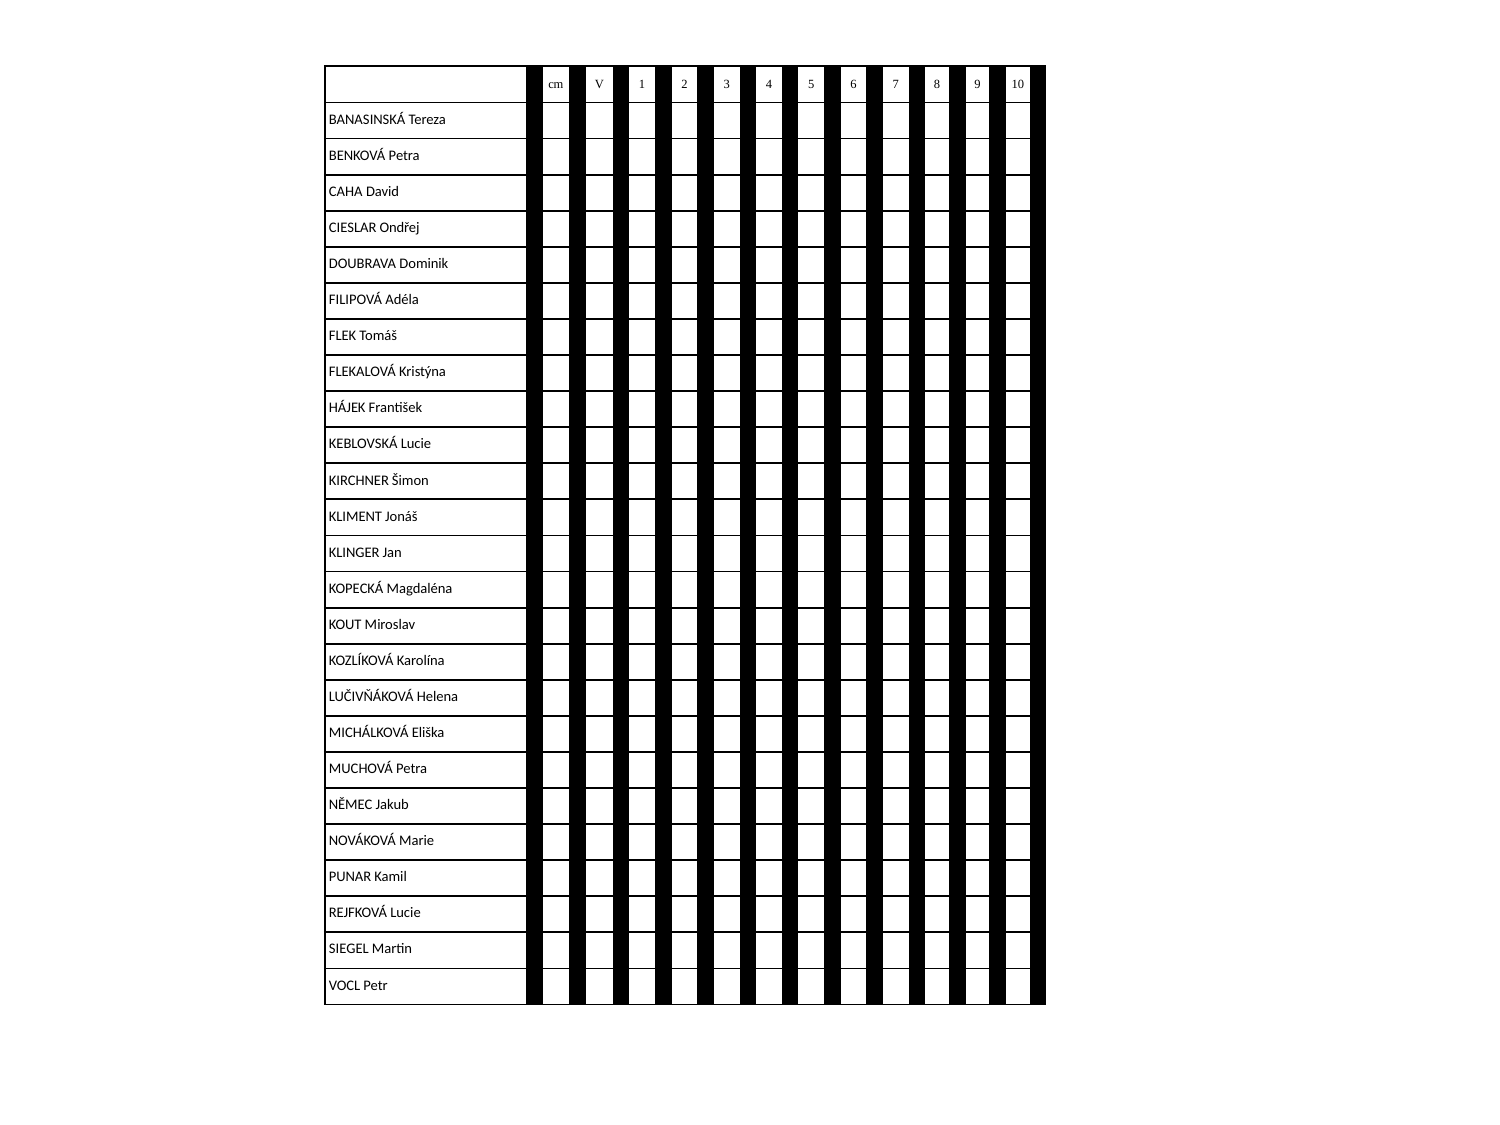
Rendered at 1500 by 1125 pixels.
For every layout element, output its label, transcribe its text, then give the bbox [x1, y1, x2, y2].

table_cell [756, 212, 782, 246]
table_cell [586, 572, 613, 607]
table_cell [925, 681, 949, 715]
table_cell [586, 969, 613, 1004]
table_cell [841, 139, 866, 174]
table_header 9 [966, 67, 989, 102]
table_cell [586, 861, 613, 895]
table_cell [586, 681, 613, 715]
table_cell [841, 861, 866, 895]
table_cell [586, 139, 613, 174]
table_cell [1006, 139, 1030, 174]
table_cell [714, 248, 740, 282]
table_cell [883, 320, 909, 354]
table_cell BANASINSKÁ Tereza [326, 103, 526, 138]
table_cell [841, 789, 866, 823]
table_cell [966, 103, 989, 138]
table_cell [714, 500, 740, 535]
table_cell [714, 464, 740, 498]
table_cell [883, 753, 909, 787]
table_cell REJFKOVÁ Lucie [326, 897, 526, 931]
table_cell [543, 212, 569, 246]
table_header 10 [1006, 67, 1030, 102]
table_cell [798, 825, 824, 859]
table_cell [629, 176, 655, 210]
table_cell [586, 753, 613, 787]
table_cell [925, 536, 949, 571]
table_cell [543, 284, 569, 318]
table_cell [925, 356, 949, 390]
table_cell [883, 212, 909, 246]
table_cell [925, 717, 949, 751]
table_cell SIEGEL Martin [326, 933, 526, 968]
table_cell [966, 897, 989, 931]
table_header cm [543, 67, 569, 102]
table_cell [1006, 789, 1030, 823]
table_cell [543, 969, 569, 1004]
table_cell [1006, 645, 1030, 679]
table_cell [672, 248, 697, 282]
table_cell [714, 572, 740, 607]
table_cell [1006, 572, 1030, 607]
table_cell [798, 861, 824, 895]
table_cell KEBLOVSKÁ Lucie [326, 428, 526, 462]
table_cell [543, 681, 569, 715]
table_cell [966, 609, 989, 643]
table_cell [672, 464, 697, 498]
table_cell [798, 428, 824, 462]
table_cell [586, 536, 613, 571]
table_cell [543, 609, 569, 643]
table_cell [586, 464, 613, 498]
table_cell [798, 969, 824, 1004]
table_cell [543, 176, 569, 210]
table_cell [883, 897, 909, 931]
table_cell [841, 103, 866, 138]
table_cell [629, 284, 655, 318]
table_cell [841, 681, 866, 715]
table_cell [883, 284, 909, 318]
table_cell [1006, 753, 1030, 787]
table_cell [925, 392, 949, 426]
table_cell [841, 320, 866, 354]
table_cell CIESLAR Ondřej [326, 212, 526, 246]
table_cell [714, 176, 740, 210]
table_cell [1006, 500, 1030, 535]
table_cell [1006, 356, 1030, 390]
table_cell [714, 717, 740, 751]
table_cell [543, 933, 569, 968]
table_cell [925, 789, 949, 823]
table_cell [1006, 933, 1030, 968]
table_cell [798, 933, 824, 968]
table_cell [1006, 320, 1030, 354]
table_cell [841, 536, 866, 571]
table_cell NĚMEC Jakub [326, 789, 526, 823]
table_cell MUCHOVÁ Petra [326, 753, 526, 787]
table_cell [629, 320, 655, 354]
table_cell [883, 609, 909, 643]
table_cell DOUBRAVA Dominik [326, 248, 526, 282]
table_cell [883, 969, 909, 1004]
table_cell [586, 176, 613, 210]
table_cell [714, 103, 740, 138]
table_cell [672, 176, 697, 210]
table_cell [672, 789, 697, 823]
table_cell [756, 933, 782, 968]
table_cell [1006, 681, 1030, 715]
table_cell [756, 789, 782, 823]
table_cell [714, 356, 740, 390]
table_cell [925, 464, 949, 498]
table_cell [966, 500, 989, 535]
table_cell [966, 753, 989, 787]
table_cell [756, 284, 782, 318]
table_cell [883, 103, 909, 138]
table_cell [672, 753, 697, 787]
table_cell [714, 609, 740, 643]
table_cell [672, 428, 697, 462]
table_cell [543, 392, 569, 426]
table_cell [841, 248, 866, 282]
table_cell [1006, 717, 1030, 751]
table_cell [966, 969, 989, 1004]
table_cell [629, 103, 655, 138]
table_cell [798, 139, 824, 174]
table_cell [1006, 536, 1030, 571]
table_cell [798, 320, 824, 354]
table_cell [586, 789, 613, 823]
table_header 5 [798, 67, 824, 102]
table_cell [798, 572, 824, 607]
table_cell [672, 825, 697, 859]
table_cell [841, 464, 866, 498]
table_cell [883, 536, 909, 571]
table_cell [586, 897, 613, 931]
table_cell [629, 500, 655, 535]
table_cell [714, 681, 740, 715]
table_cell [756, 609, 782, 643]
table_cell [543, 717, 569, 751]
table_cell [586, 356, 613, 390]
table_cell [629, 969, 655, 1004]
table_cell KIRCHNER Šimon [326, 464, 526, 498]
table_cell [672, 392, 697, 426]
table_cell [629, 212, 655, 246]
table_cell [925, 139, 949, 174]
table_cell [543, 789, 569, 823]
table_cell [798, 248, 824, 282]
table_cell [966, 717, 989, 751]
table_cell FILIPOVÁ Adéla [326, 284, 526, 318]
table_cell [966, 176, 989, 210]
table_cell [798, 681, 824, 715]
table_cell FLEKALOVÁ Kristýna [326, 356, 526, 390]
table_cell [798, 176, 824, 210]
table_cell [543, 248, 569, 282]
table_cell [883, 248, 909, 282]
table_cell [1006, 428, 1030, 462]
table_cell [629, 572, 655, 607]
table_cell [966, 320, 989, 354]
table_cell [798, 392, 824, 426]
table_header V [586, 67, 613, 102]
table_cell [629, 897, 655, 931]
table_cell MICHÁLKOVÁ Eliška [326, 717, 526, 751]
table_cell [966, 789, 989, 823]
table_cell CAHA David [326, 176, 526, 210]
table_header [326, 67, 526, 102]
table_cell [798, 717, 824, 751]
table_cell [714, 320, 740, 354]
table_cell [798, 500, 824, 535]
table_cell [1006, 248, 1030, 282]
table_cell [1006, 825, 1030, 859]
table_cell [841, 212, 866, 246]
table_cell [883, 572, 909, 607]
table_cell [586, 609, 613, 643]
table_cell LUČIVŇÁKOVÁ Helena [326, 681, 526, 715]
table_cell [629, 356, 655, 390]
table_cell [714, 969, 740, 1004]
table_cell [925, 897, 949, 931]
table_cell [629, 609, 655, 643]
table_cell [883, 428, 909, 462]
table_cell [672, 717, 697, 751]
table_cell [966, 139, 989, 174]
table_cell [883, 356, 909, 390]
table_cell [672, 933, 697, 968]
table_cell VOCL Petr [326, 969, 526, 1004]
table_cell [798, 789, 824, 823]
table_cell [629, 789, 655, 823]
table_cell [1006, 609, 1030, 643]
table_cell [1006, 464, 1030, 498]
table_cell [798, 753, 824, 787]
table_cell [543, 897, 569, 931]
table_cell [925, 428, 949, 462]
table_cell [925, 933, 949, 968]
table_cell [841, 176, 866, 210]
table_cell [543, 753, 569, 787]
table_cell [543, 572, 569, 607]
table_cell [586, 645, 613, 679]
table_cell [756, 176, 782, 210]
table_cell [966, 392, 989, 426]
table_cell [1006, 897, 1030, 931]
table_cell [543, 464, 569, 498]
table_cell [714, 392, 740, 426]
table_cell [672, 969, 697, 1004]
table_cell [841, 609, 866, 643]
table_cell [756, 969, 782, 1004]
table_cell [586, 933, 613, 968]
table_cell [586, 392, 613, 426]
table_cell [756, 464, 782, 498]
table_cell [756, 248, 782, 282]
table_cell [1006, 103, 1030, 138]
table_cell [925, 320, 949, 354]
table_cell [672, 572, 697, 607]
table_cell [966, 284, 989, 318]
table_cell [841, 356, 866, 390]
table_cell PUNAR Kamil [326, 861, 526, 895]
table_cell [756, 897, 782, 931]
table_cell [798, 464, 824, 498]
table_cell [841, 969, 866, 1004]
table_cell [714, 789, 740, 823]
table_cell [756, 139, 782, 174]
table_cell [714, 933, 740, 968]
table_cell [1006, 861, 1030, 895]
table_cell [672, 536, 697, 571]
table_cell [966, 536, 989, 571]
table_cell [756, 428, 782, 462]
table_cell [672, 681, 697, 715]
table_header 3 [714, 67, 740, 102]
table_cell [672, 356, 697, 390]
table_cell [925, 753, 949, 787]
table_cell [756, 681, 782, 715]
table_cell [672, 284, 697, 318]
table_cell [966, 645, 989, 679]
table_cell [672, 103, 697, 138]
table_cell [629, 933, 655, 968]
table_cell [798, 103, 824, 138]
table_cell [756, 320, 782, 354]
table_cell FLEK Tomáš [326, 320, 526, 354]
table_cell [925, 284, 949, 318]
table_cell [629, 717, 655, 751]
table_cell [798, 536, 824, 571]
table_cell [672, 212, 697, 246]
table_cell [925, 103, 949, 138]
table_cell [756, 645, 782, 679]
table_cell [756, 861, 782, 895]
table_cell [966, 464, 989, 498]
table_cell [543, 645, 569, 679]
table_cell [756, 717, 782, 751]
table_cell [714, 139, 740, 174]
table_cell [543, 103, 569, 138]
table_header 6 [841, 67, 866, 102]
table_cell [629, 428, 655, 462]
table_cell [966, 933, 989, 968]
table_cell [756, 825, 782, 859]
table_cell [925, 825, 949, 859]
table_cell [756, 500, 782, 535]
table_cell [756, 356, 782, 390]
table_cell [841, 933, 866, 968]
table_cell [586, 103, 613, 138]
table_cell [714, 284, 740, 318]
table_cell [966, 572, 989, 607]
table_cell [925, 212, 949, 246]
table_cell [756, 103, 782, 138]
table_cell KLIMENT Jonáš [326, 500, 526, 535]
table_cell [841, 717, 866, 751]
table_cell [798, 356, 824, 390]
table_cell [841, 897, 866, 931]
table_cell [798, 645, 824, 679]
table_cell [883, 789, 909, 823]
table_header 7 [883, 67, 909, 102]
table_cell [883, 717, 909, 751]
table_cell [586, 248, 613, 282]
table_cell HÁJEK František [326, 392, 526, 426]
table_cell [841, 284, 866, 318]
table_cell [1006, 284, 1030, 318]
table_cell [966, 212, 989, 246]
table_cell [629, 825, 655, 859]
table_cell [672, 139, 697, 174]
table_cell [714, 897, 740, 931]
table_cell [629, 392, 655, 426]
table_cell [841, 753, 866, 787]
table_cell [672, 897, 697, 931]
table_cell [756, 572, 782, 607]
table_cell [586, 428, 613, 462]
table_cell [798, 897, 824, 931]
table_cell [543, 320, 569, 354]
table_cell [629, 464, 655, 498]
table_cell KOPECKÁ Magdaléna [326, 572, 526, 607]
table_cell [883, 681, 909, 715]
table_cell [925, 572, 949, 607]
table_header 1 [629, 67, 655, 102]
table_cell [798, 609, 824, 643]
table_cell [883, 861, 909, 895]
table_cell KOZLÍKOVÁ Karolína [326, 645, 526, 679]
table_cell [883, 933, 909, 968]
table_cell [629, 753, 655, 787]
table_cell [966, 861, 989, 895]
table_cell [966, 825, 989, 859]
table_cell [883, 500, 909, 535]
table_cell [629, 139, 655, 174]
table_cell [841, 428, 866, 462]
table_cell [966, 356, 989, 390]
table_cell NOVÁKOVÁ Marie [326, 825, 526, 859]
table_cell [714, 212, 740, 246]
table_cell [966, 681, 989, 715]
table_cell [1006, 392, 1030, 426]
table_cell [883, 139, 909, 174]
table_cell [798, 284, 824, 318]
table_cell [883, 464, 909, 498]
table_cell [966, 428, 989, 462]
table_header 8 [925, 67, 949, 102]
table_cell [925, 609, 949, 643]
table_cell [714, 428, 740, 462]
table_cell [714, 645, 740, 679]
table_cell [841, 392, 866, 426]
table_cell [543, 861, 569, 895]
table_cell [586, 717, 613, 751]
table_cell [756, 536, 782, 571]
table_cell [1006, 176, 1030, 210]
table_cell [966, 248, 989, 282]
table_cell [543, 536, 569, 571]
table_cell BENKOVÁ Petra [326, 139, 526, 174]
table_cell [714, 861, 740, 895]
table_cell [1006, 969, 1030, 1004]
table_cell [841, 572, 866, 607]
table_cell [629, 536, 655, 571]
table_cell [883, 392, 909, 426]
table_cell [798, 212, 824, 246]
table_cell [543, 825, 569, 859]
table_header 2 [672, 67, 697, 102]
table_cell [543, 356, 569, 390]
table_cell [586, 825, 613, 859]
table_cell [586, 212, 613, 246]
table_cell [714, 825, 740, 859]
table_cell [883, 176, 909, 210]
table_cell [841, 500, 866, 535]
table_cell [543, 500, 569, 535]
table_header 4 [756, 67, 782, 102]
table_cell [925, 500, 949, 535]
table_cell [586, 500, 613, 535]
table_cell [841, 645, 866, 679]
table_cell [925, 248, 949, 282]
table_cell KOUT Miroslav [326, 609, 526, 643]
table_cell [883, 645, 909, 679]
table_cell [586, 284, 613, 318]
table_cell [925, 861, 949, 895]
table_cell KLINGER Jan [326, 536, 526, 571]
table_cell [672, 861, 697, 895]
table_cell [756, 392, 782, 426]
table_cell [672, 320, 697, 354]
table_cell [1006, 212, 1030, 246]
table_cell [756, 753, 782, 787]
table_cell [925, 969, 949, 1004]
table_cell [586, 320, 613, 354]
table_cell [629, 248, 655, 282]
table_cell [714, 753, 740, 787]
table_cell [672, 609, 697, 643]
table_cell [672, 500, 697, 535]
table_cell [925, 645, 949, 679]
table_cell [925, 176, 949, 210]
table_cell [883, 825, 909, 859]
table_cell [841, 825, 866, 859]
table_cell [629, 681, 655, 715]
table_cell [714, 536, 740, 571]
table_cell [629, 861, 655, 895]
table_cell [672, 645, 697, 679]
table_cell [543, 428, 569, 462]
table_cell [543, 139, 569, 174]
table_cell [629, 645, 655, 679]
